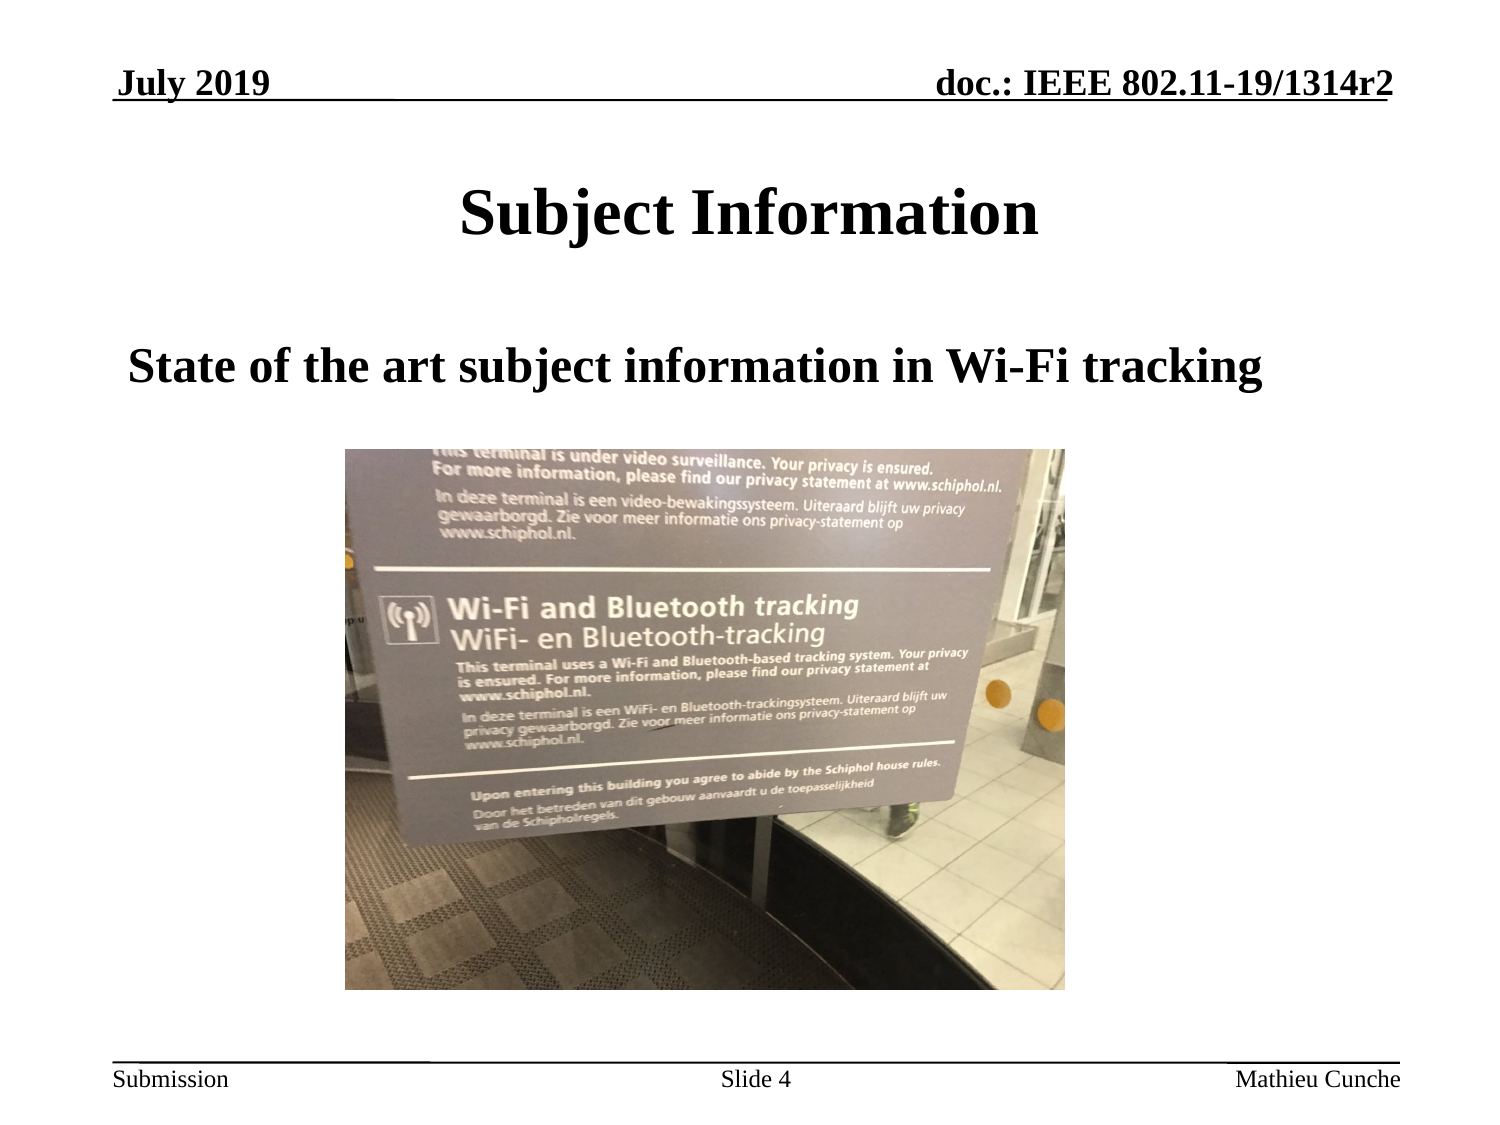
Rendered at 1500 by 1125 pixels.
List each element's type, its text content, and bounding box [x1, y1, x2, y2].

picture [344, 449, 1066, 991]
text_box Subject Information [112, 112, 1388, 303]
text_box Slide <number> [712, 1062, 800, 1122]
text_box State of the art subject information in Wi-Fi tracking [112, 324, 1388, 1000]
text_box Mathieu Cunche [1031, 1062, 1402, 1092]
text_box July 2019 [117, 58, 507, 104]
